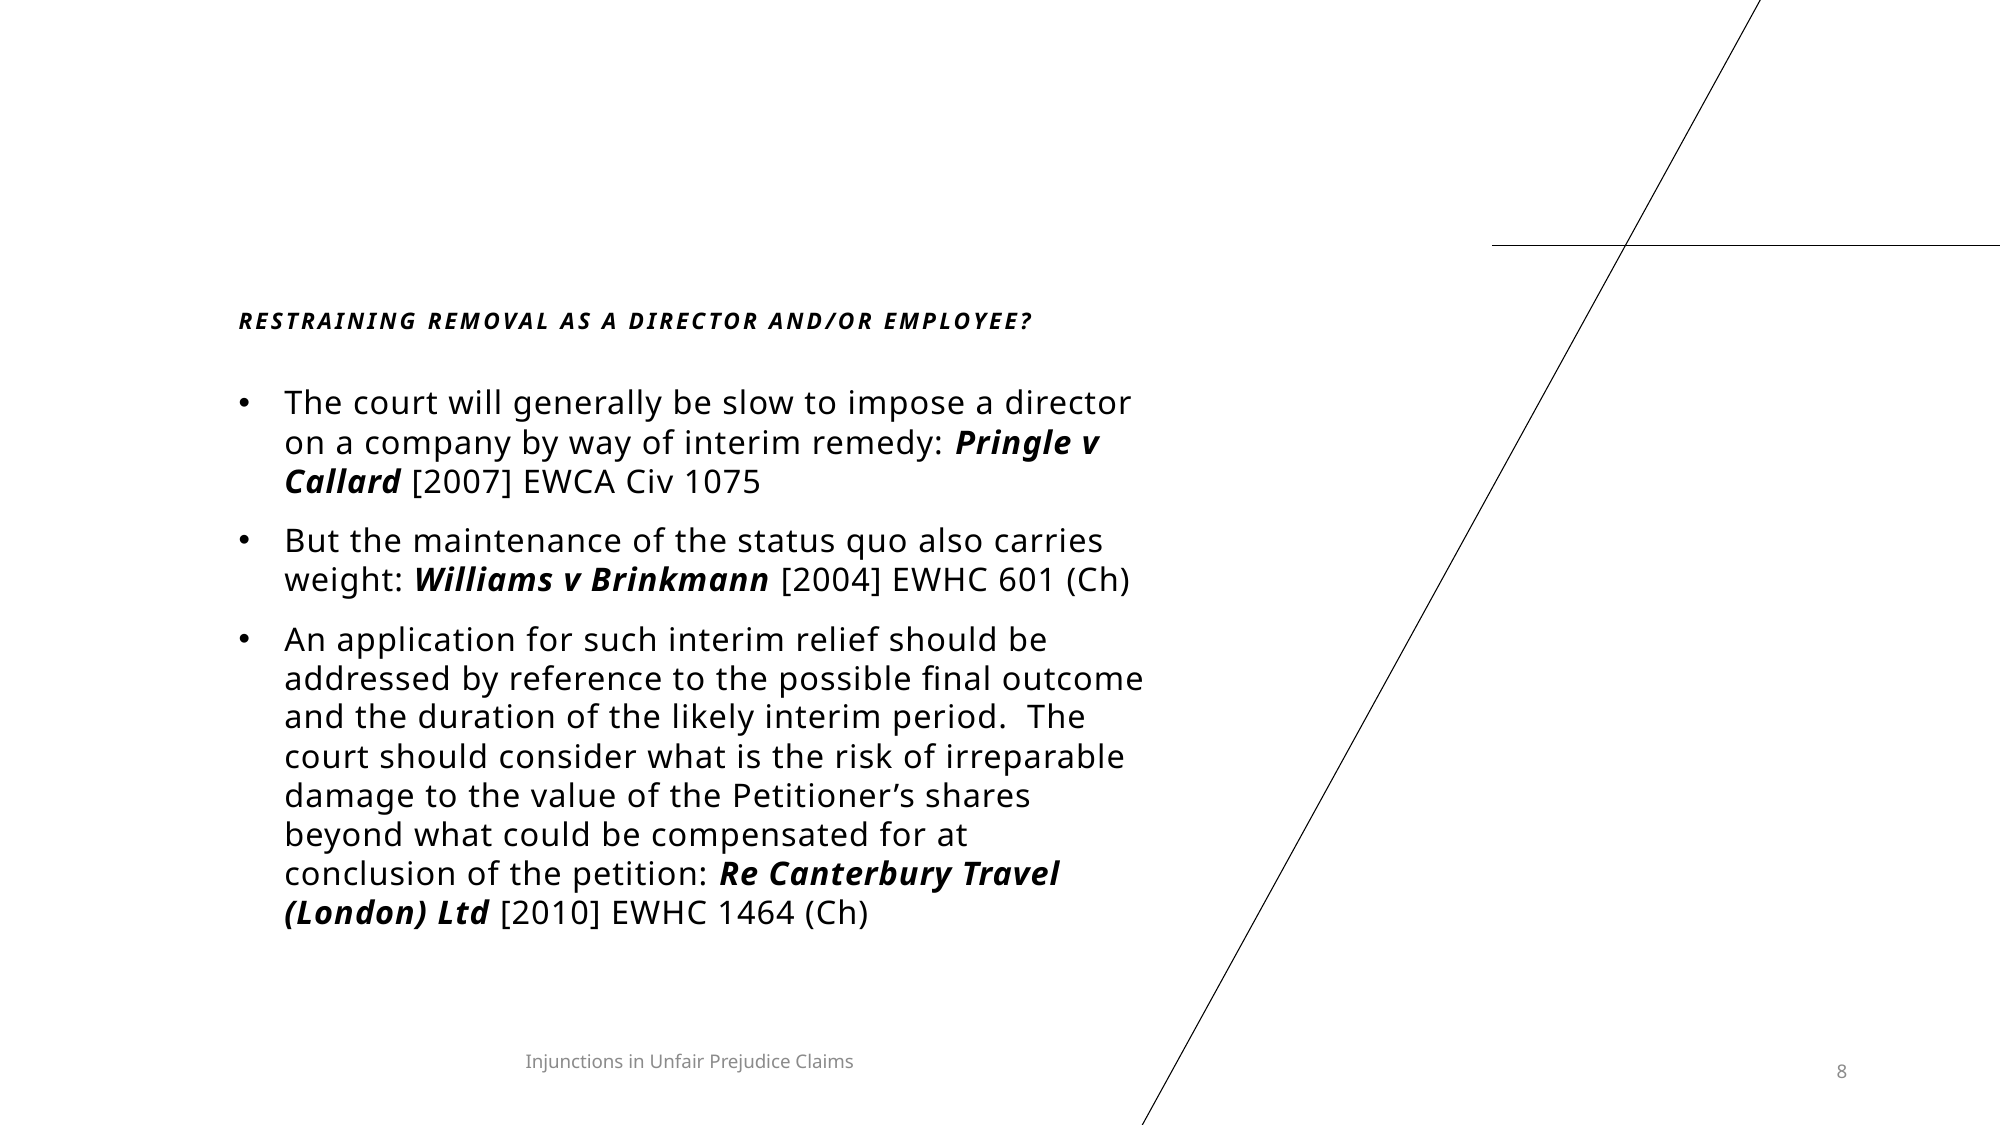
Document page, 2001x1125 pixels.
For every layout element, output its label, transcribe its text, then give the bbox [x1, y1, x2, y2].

footer Injunctions in Unfair Prejudice Claims [404, 1042, 975, 1103]
list The court will generally be slow to impose a director on a company by way of interim remedy: Pringle v Callard [2007] EWCA Civ 1075 But the maintenance of the status quo also carries weight: Williams v Brinkmann [2004] EWHC 601 (Ch) An application for such interim relief should be addressed by reference to the possible final outcome and the duration of the likely interim period. The court should consider what is the risk of irreparable damage to the value of the Petitioner’s shares beyond what could be compensated for at conclusion of the petition: Re Canterbury Travel (London) Ltd [2010] EWHC 1464 (Ch) [223, 375, 1165, 977]
slide_number 8 [1412, 1042, 1863, 1103]
title Restraining removal as a director and/or employee? [223, 261, 1062, 343]
